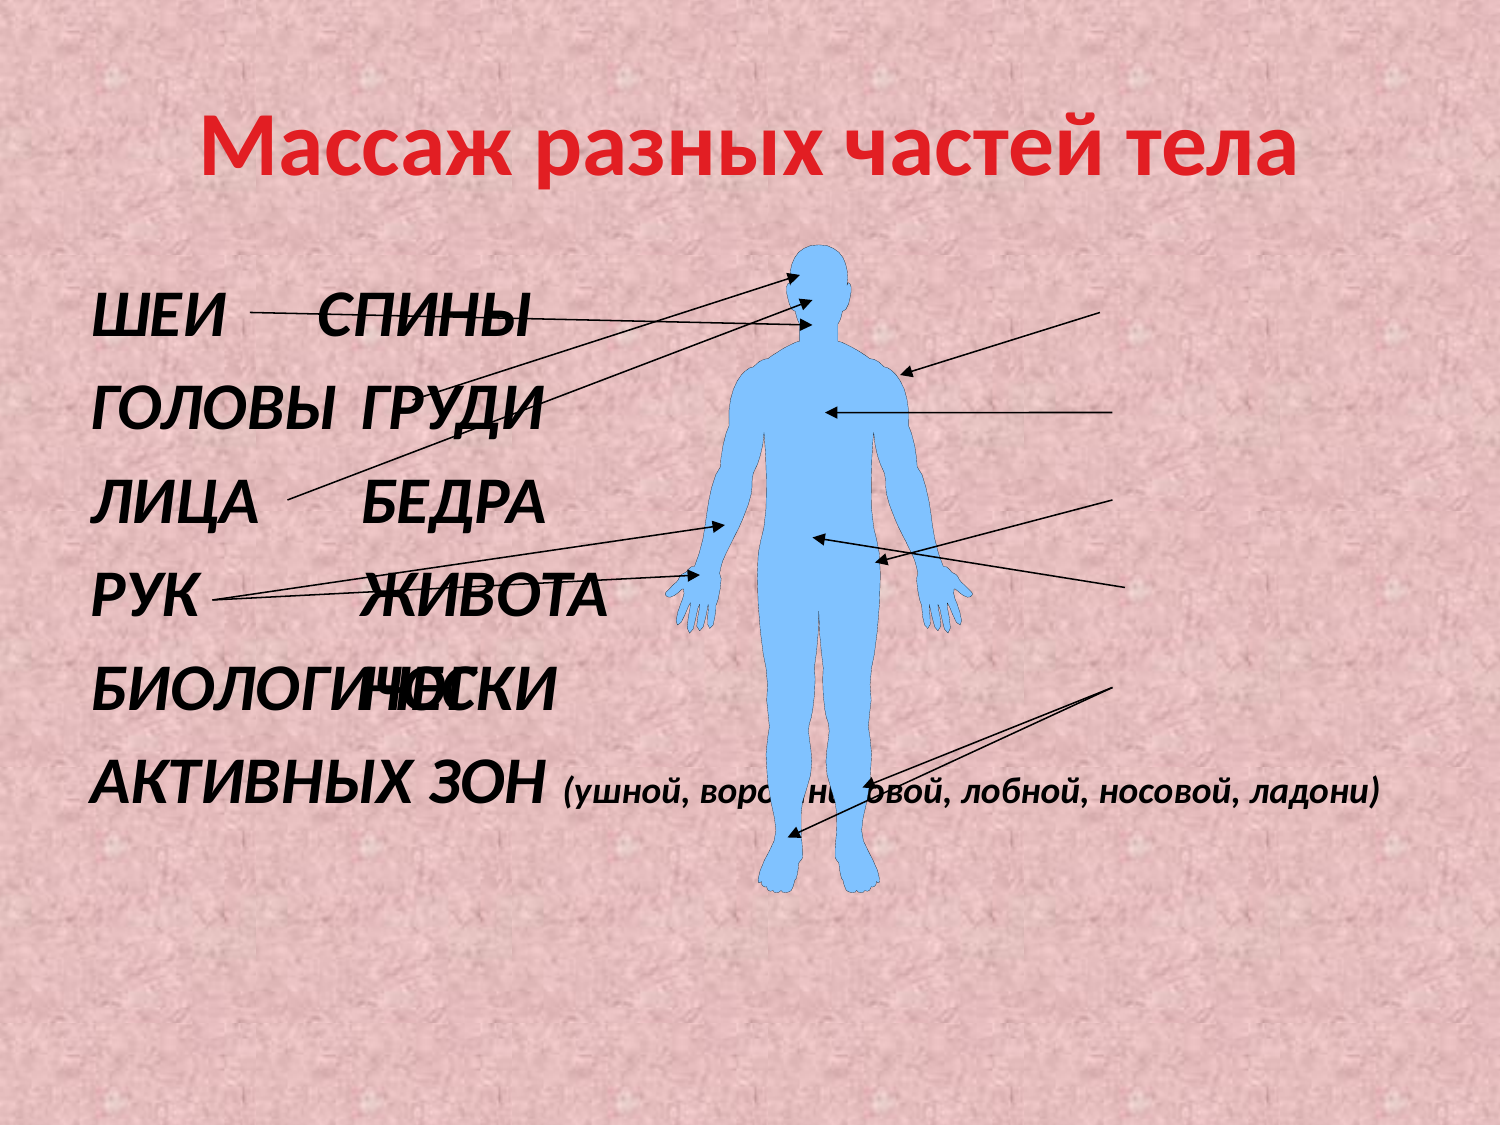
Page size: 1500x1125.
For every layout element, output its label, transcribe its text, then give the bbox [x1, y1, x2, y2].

title Массаж разных частей тела [75, 45, 1425, 233]
list СПИНЫ ГРУДИ БЕДРА ЖИВОТА НОГ [75, 262, 1425, 1005]
picture [0, 0, 1500, 1125]
